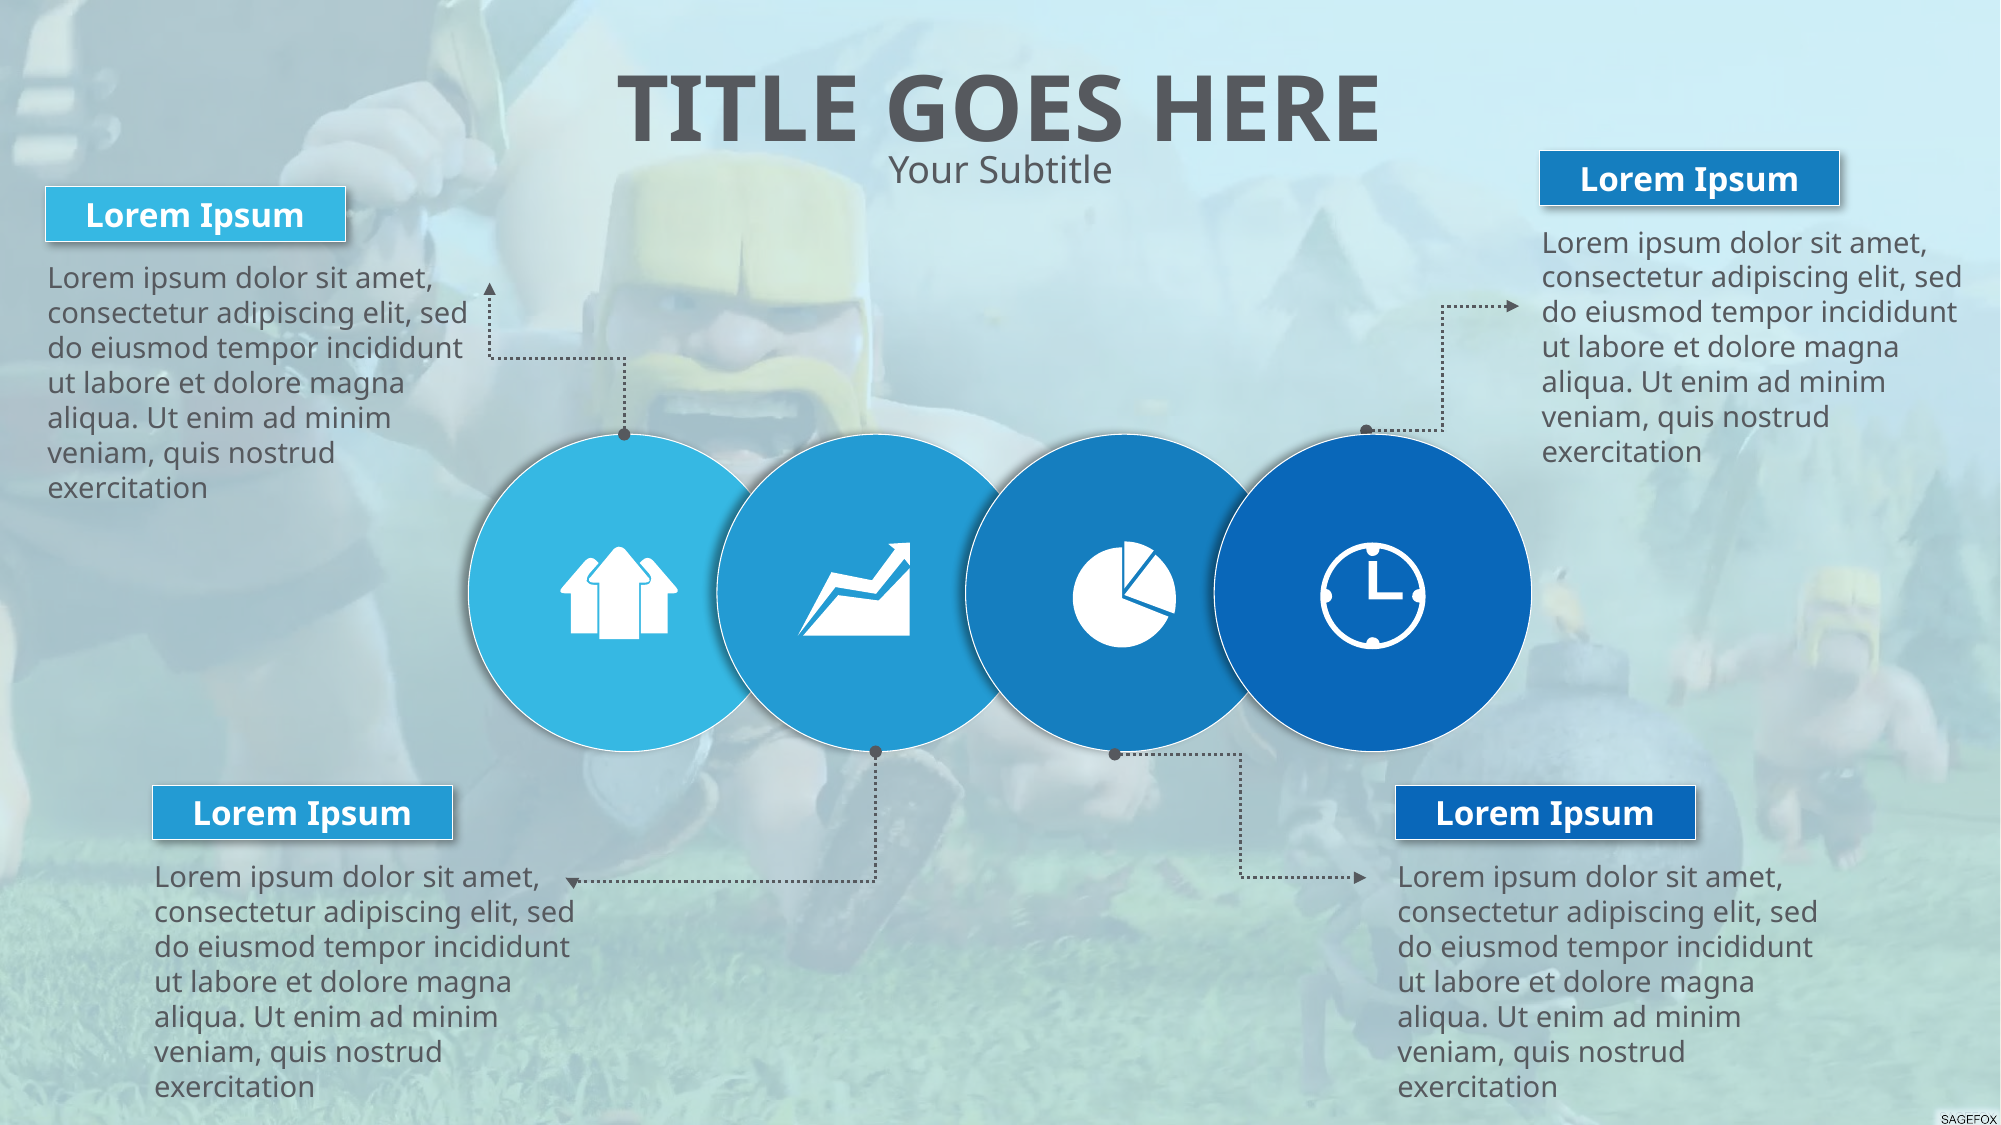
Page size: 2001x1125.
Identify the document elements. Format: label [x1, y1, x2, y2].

text_box [964, 433, 1242, 753]
text_box [1213, 433, 1533, 753]
text_box [1366, 306, 1520, 431]
text_box [1072, 541, 1176, 648]
text_box [1387, 784, 1840, 1076]
text_box [490, 291, 633, 426]
text_box [548, 42, 1452, 199]
text_box [1320, 542, 1426, 650]
text_box [467, 433, 744, 753]
text_box [37, 186, 490, 477]
text_box [715, 433, 993, 753]
text_box [144, 784, 597, 1076]
picture [1938, 1114, 1999, 1125]
text_box [558, 546, 680, 640]
text_box [1531, 150, 1984, 441]
text_box [657, 659, 784, 970]
text_box [1114, 754, 1367, 878]
text_box [797, 542, 910, 636]
